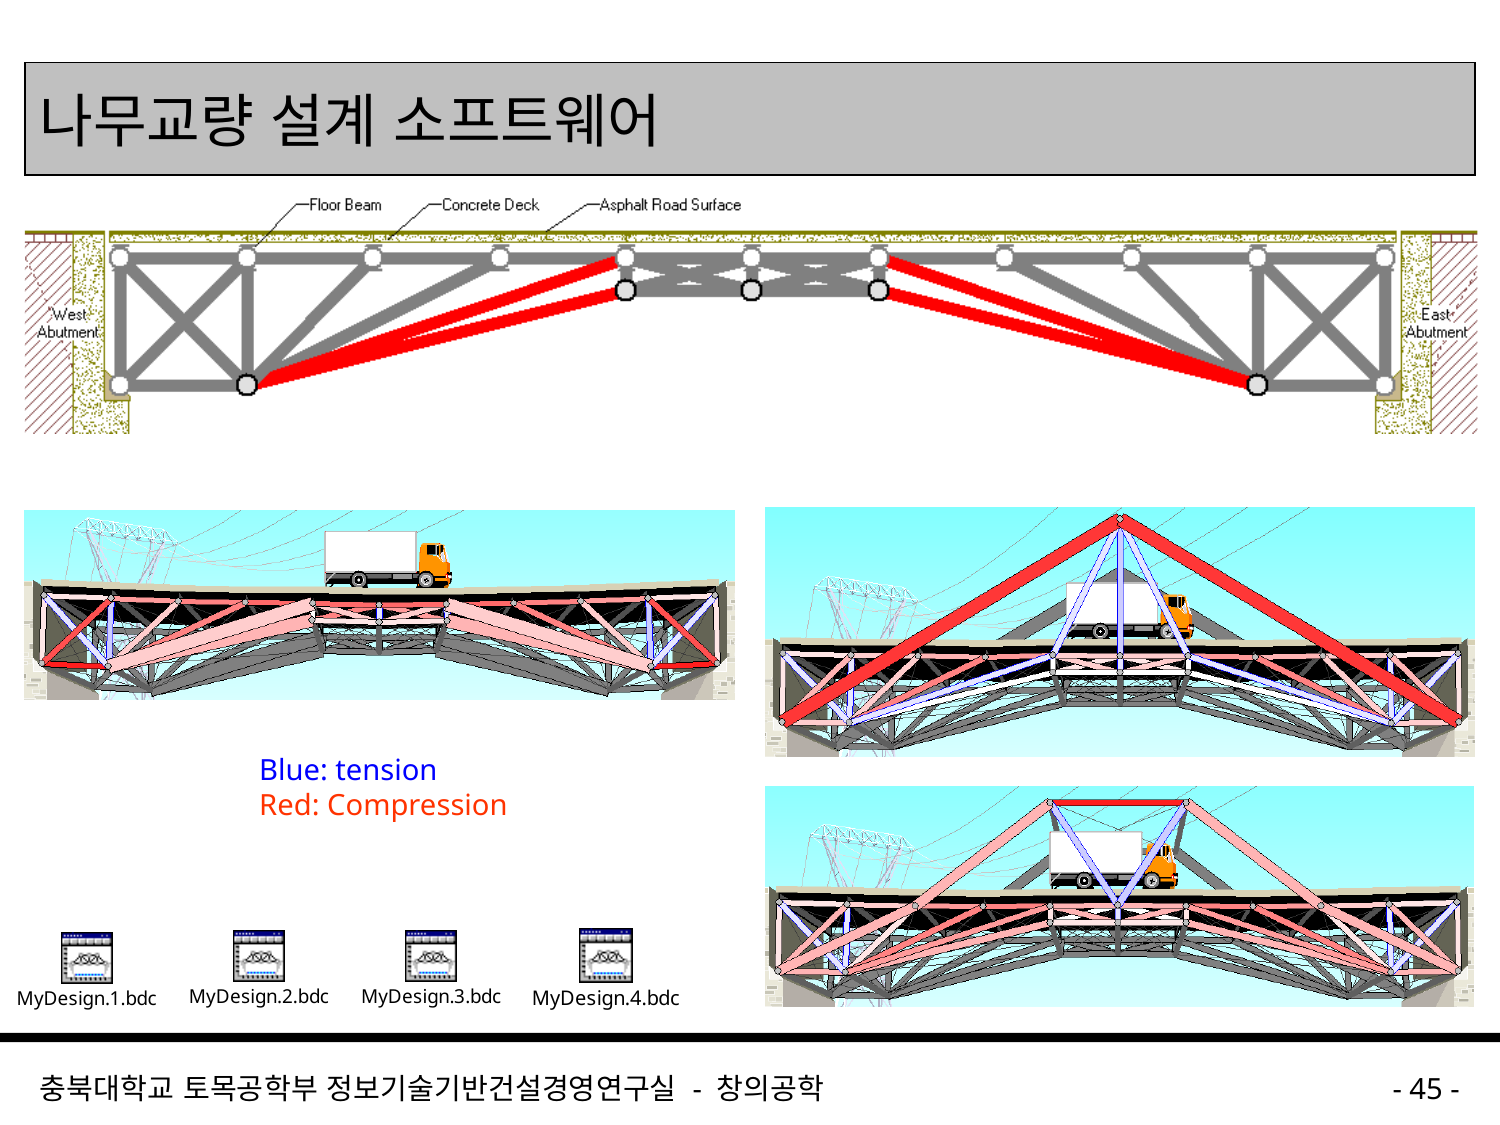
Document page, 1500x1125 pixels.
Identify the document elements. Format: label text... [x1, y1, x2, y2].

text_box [344, 930, 509, 1016]
picture [24, 188, 1478, 435]
picture [24, 510, 735, 701]
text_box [171, 930, 343, 1016]
title 나무교량 설계 소프트웨어 [24, 62, 1476, 176]
slide_number - 45 - [1224, 1062, 1476, 1101]
footer 충북대학교 토목공학부 정보기술기반건설경영연구실 - 창의공학 [24, 1062, 1201, 1101]
picture [764, 786, 1474, 1007]
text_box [513, 928, 697, 1018]
text_box Blue: tension Red: Compression [244, 743, 523, 829]
picture [764, 507, 1476, 757]
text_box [0, 932, 168, 1018]
